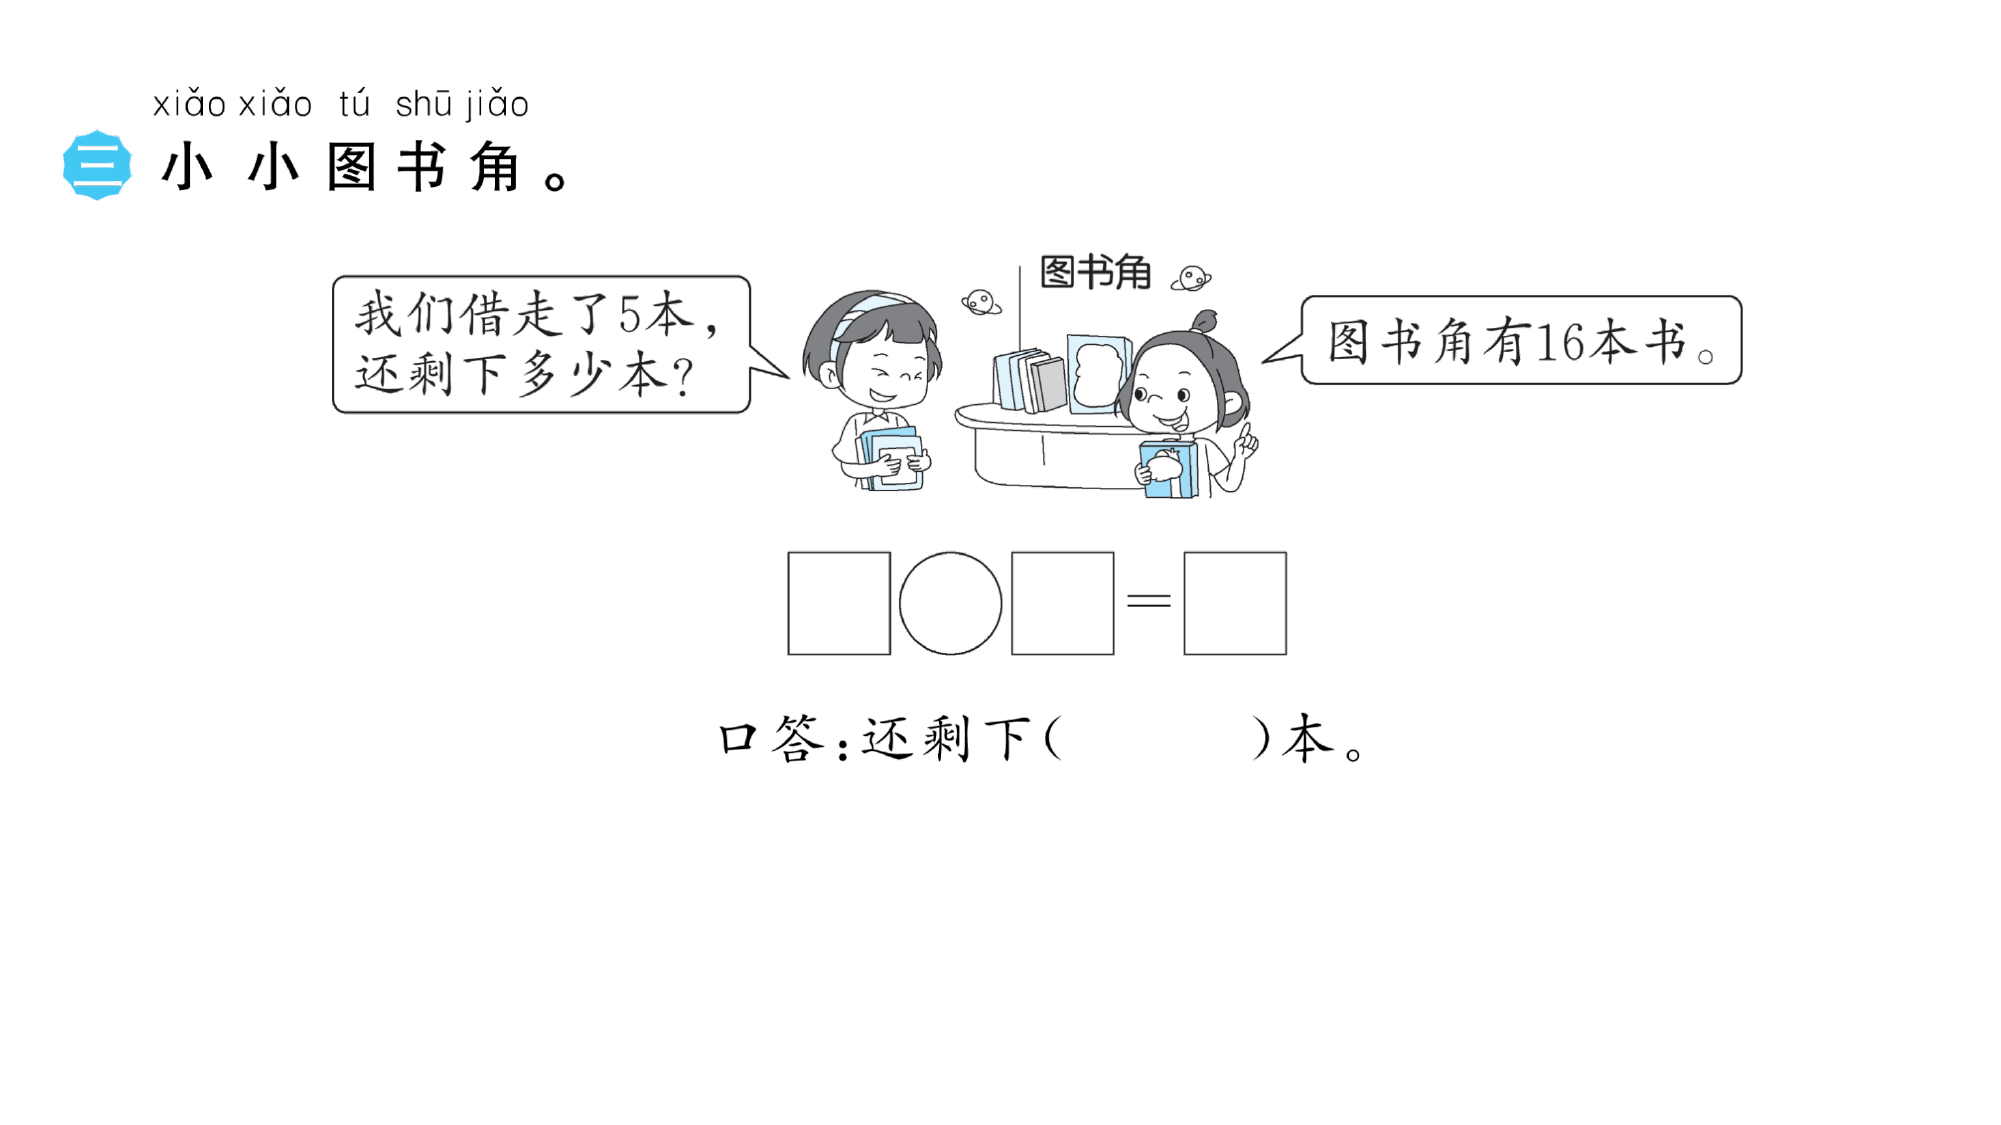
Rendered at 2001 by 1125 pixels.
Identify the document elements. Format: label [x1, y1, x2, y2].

picture [58, 58, 1949, 795]
